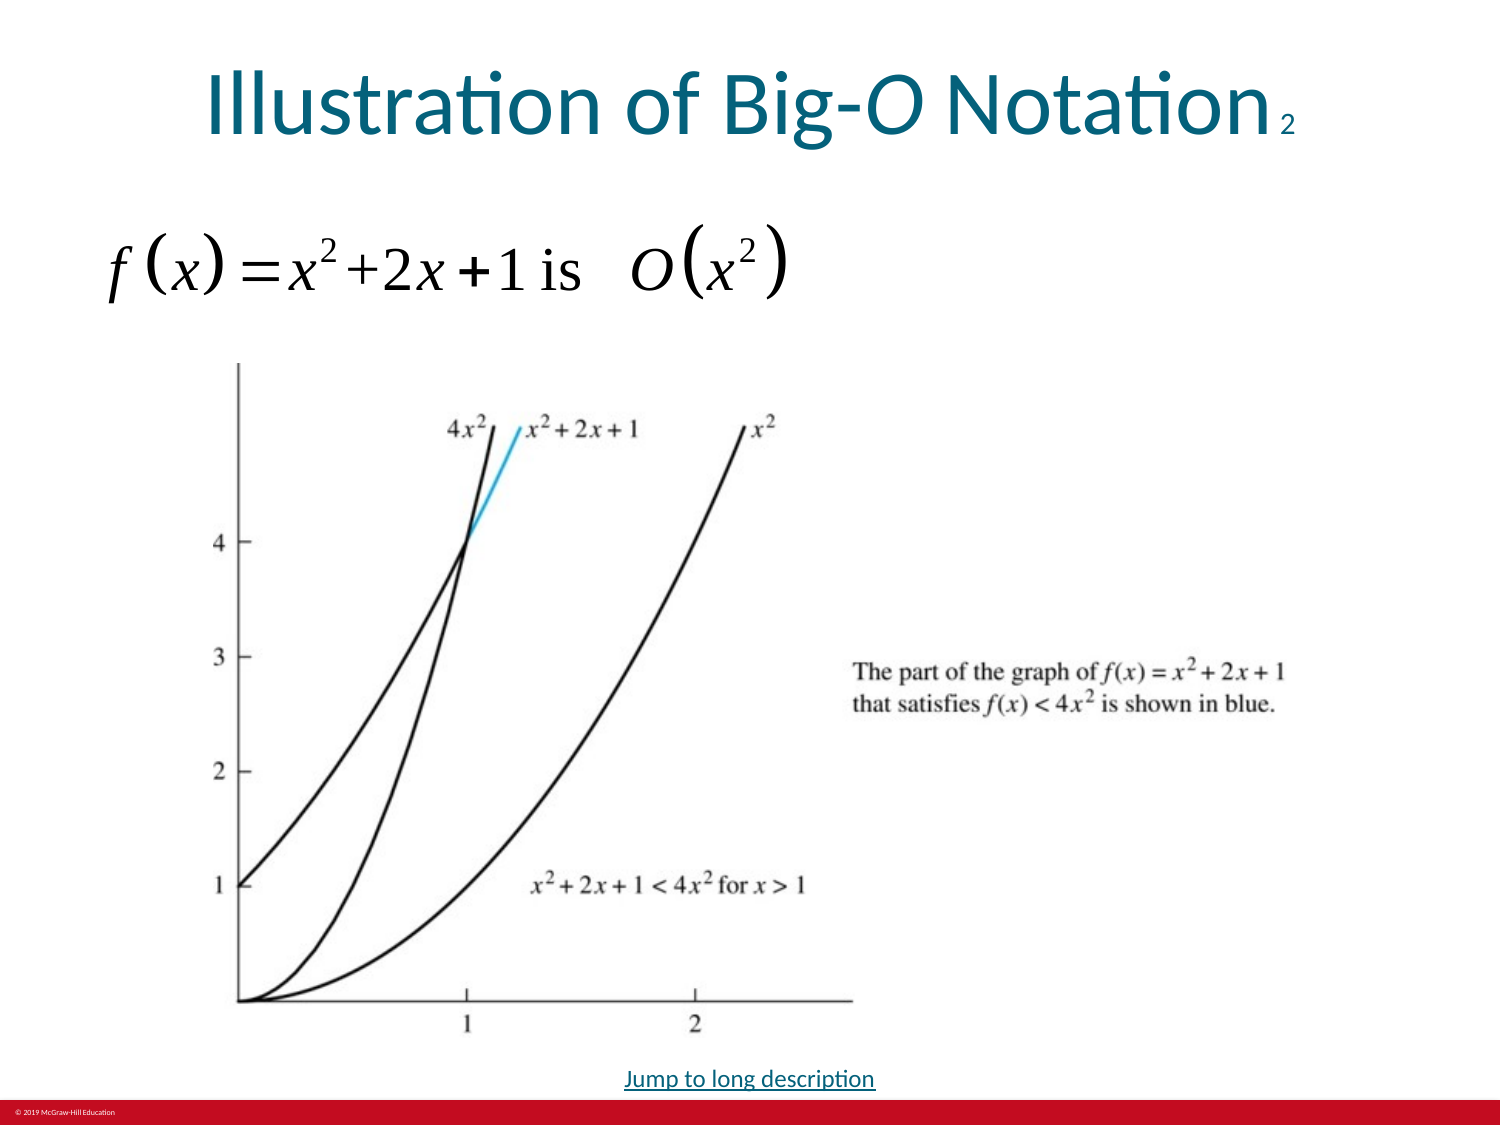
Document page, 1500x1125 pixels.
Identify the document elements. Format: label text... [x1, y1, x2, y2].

list Jump to long description [568, 1062, 932, 1093]
title Illustration of Big-O Notation 2 [0, 0, 1500, 195]
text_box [87, 217, 796, 333]
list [213, 363, 1287, 1038]
